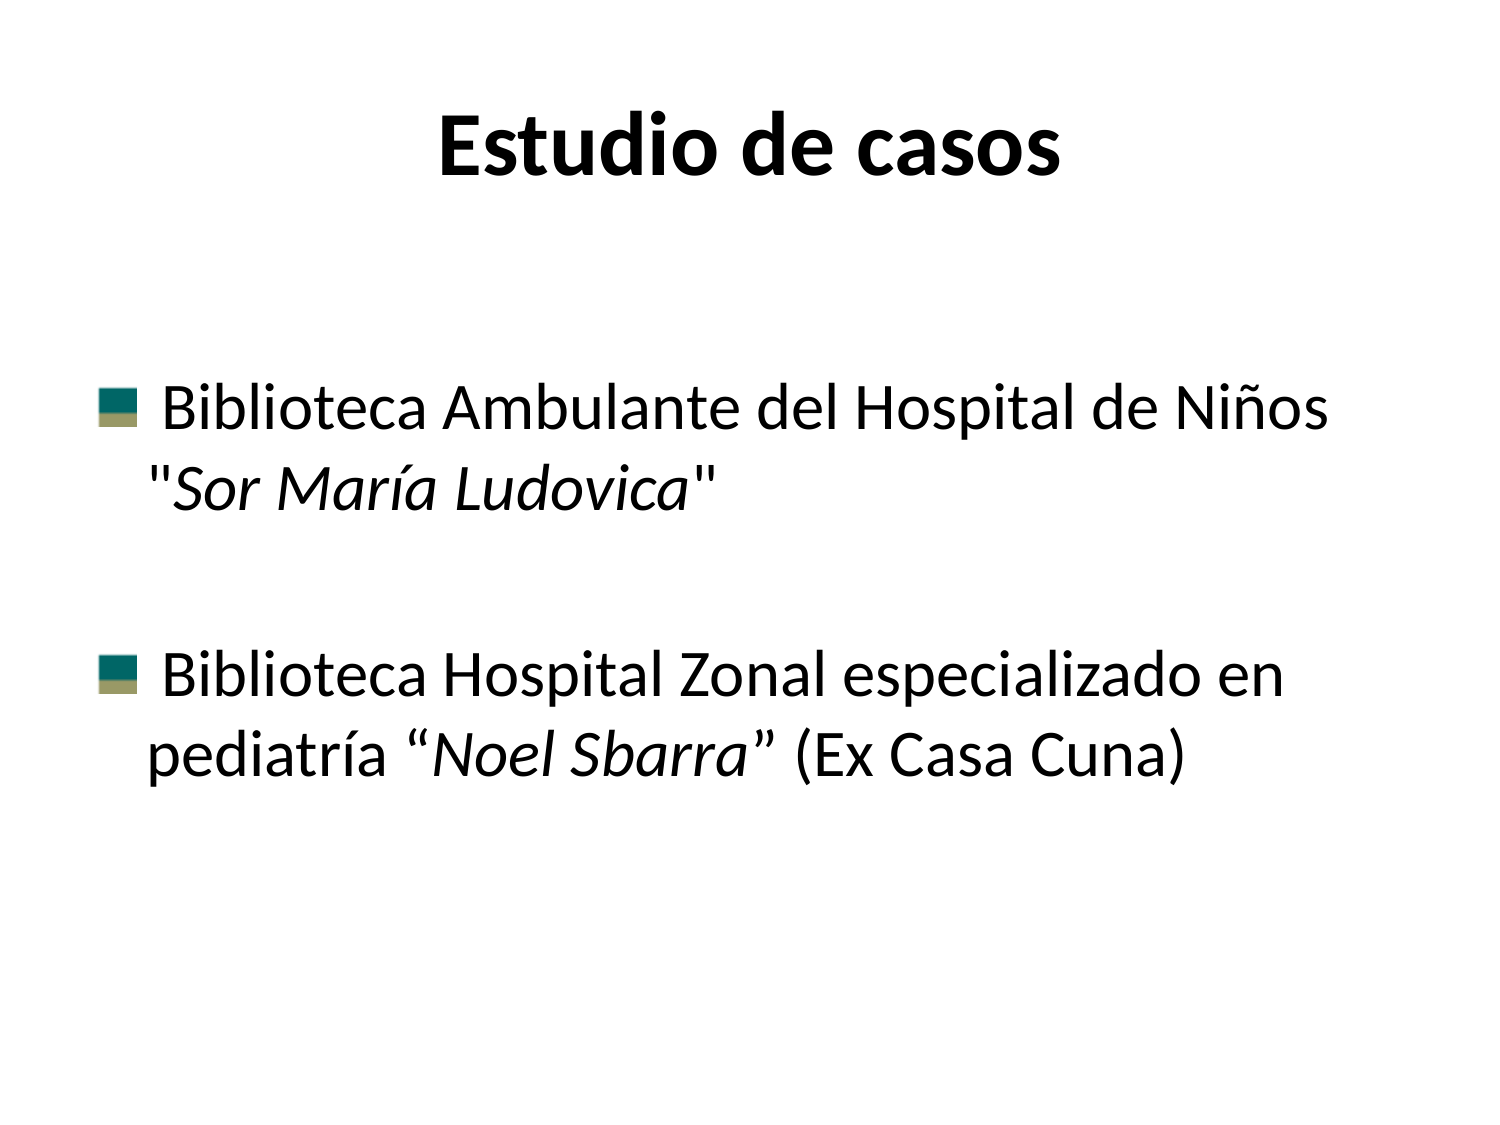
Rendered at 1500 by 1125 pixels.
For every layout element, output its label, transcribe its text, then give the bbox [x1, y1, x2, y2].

picture [90, 379, 137, 427]
list Biblioteca Ambulante del Hospital de Niños "Sor María Ludovica" Biblioteca Hospital Zonal especializado en pediatría “Noel Sbarra” (Ex Casa Cuna) [75, 262, 1425, 1005]
title Estudio de casos [75, 45, 1425, 233]
picture [90, 646, 137, 694]
